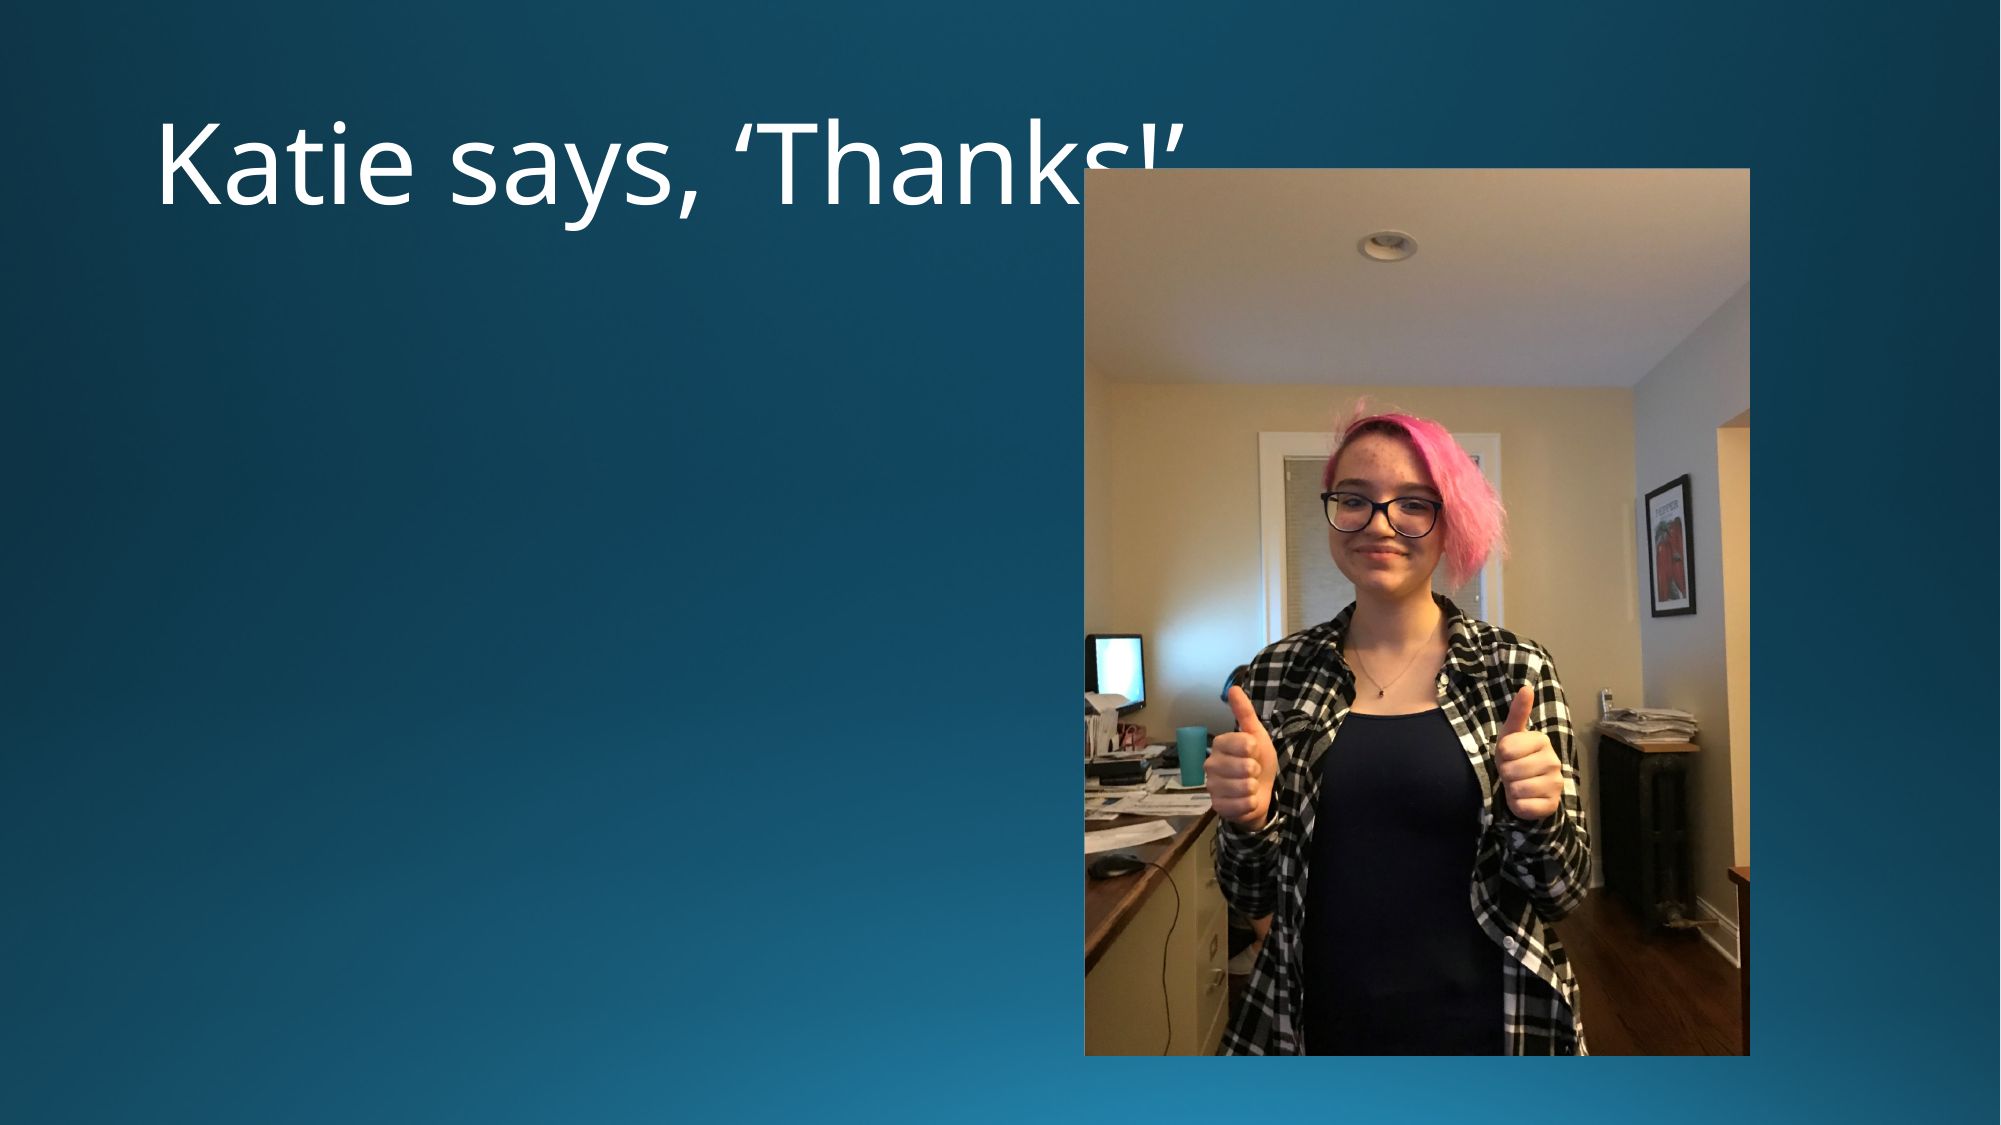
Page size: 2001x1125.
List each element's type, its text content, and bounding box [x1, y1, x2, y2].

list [973, 279, 1861, 945]
title Katie says, ‘Thanks!’ [137, 59, 1863, 278]
picture [0, 0, 2001, 1125]
